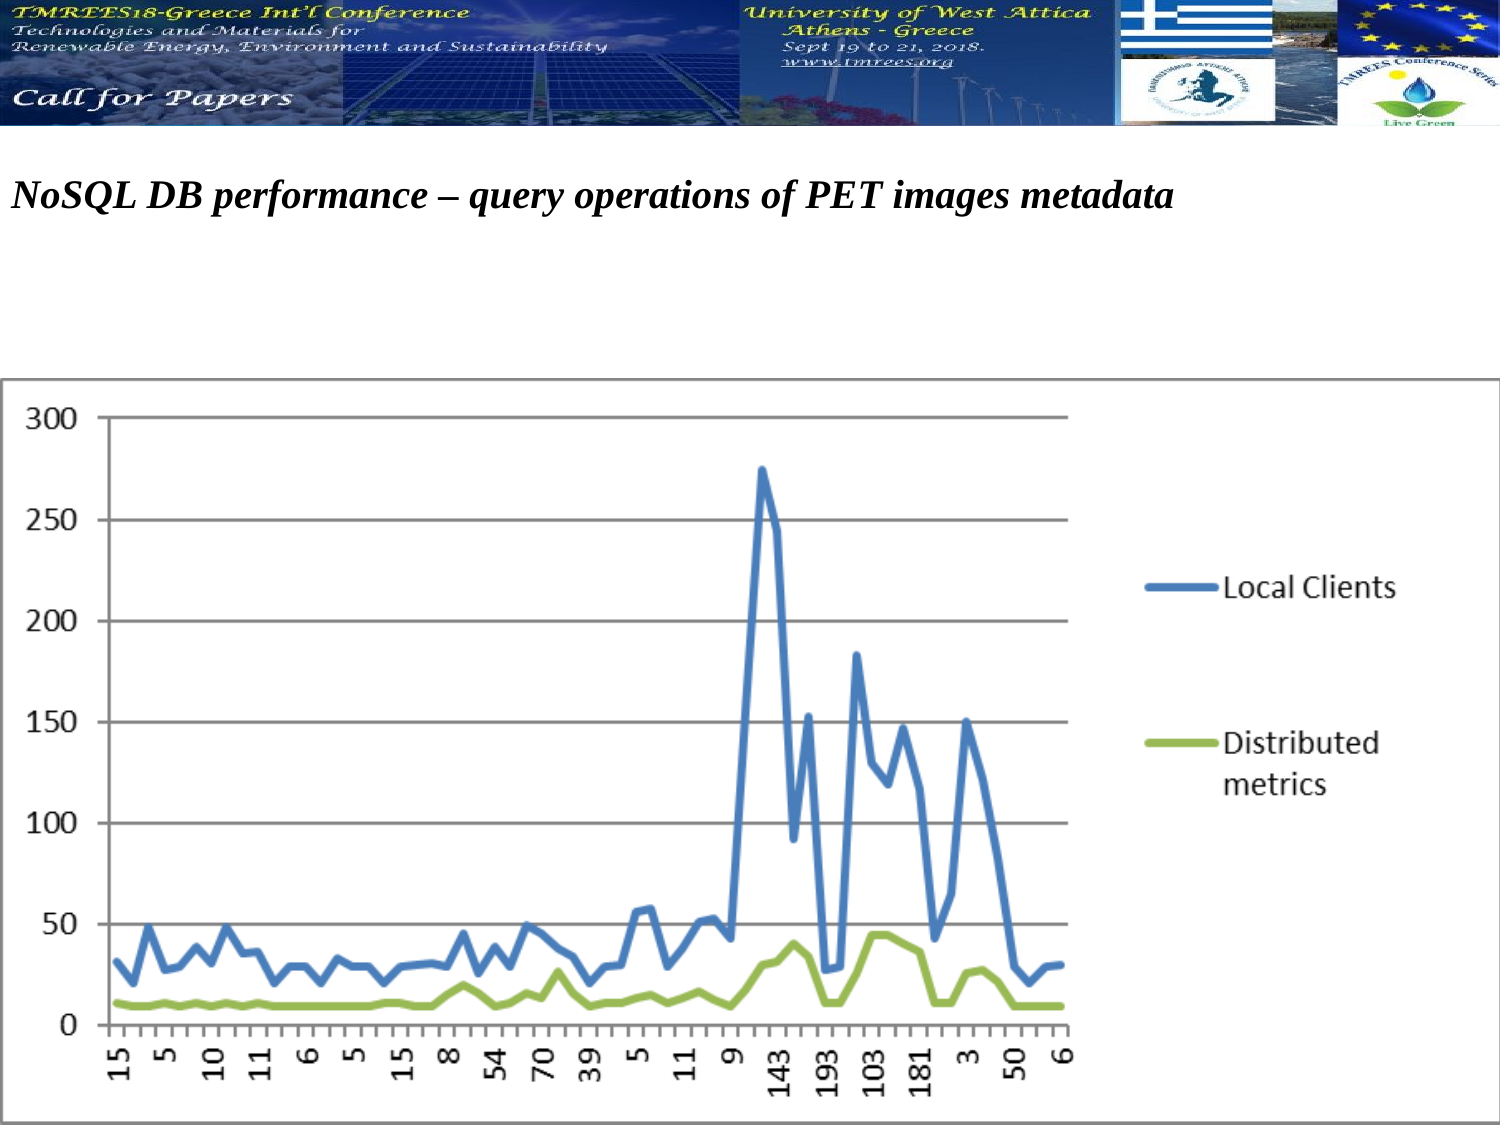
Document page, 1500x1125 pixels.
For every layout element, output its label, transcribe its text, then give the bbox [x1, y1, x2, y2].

picture [0, 377, 1500, 1125]
picture [0, 0, 1500, 126]
text_box NoSQL DB performance – query operations of PET images metadata [0, 160, 1398, 226]
